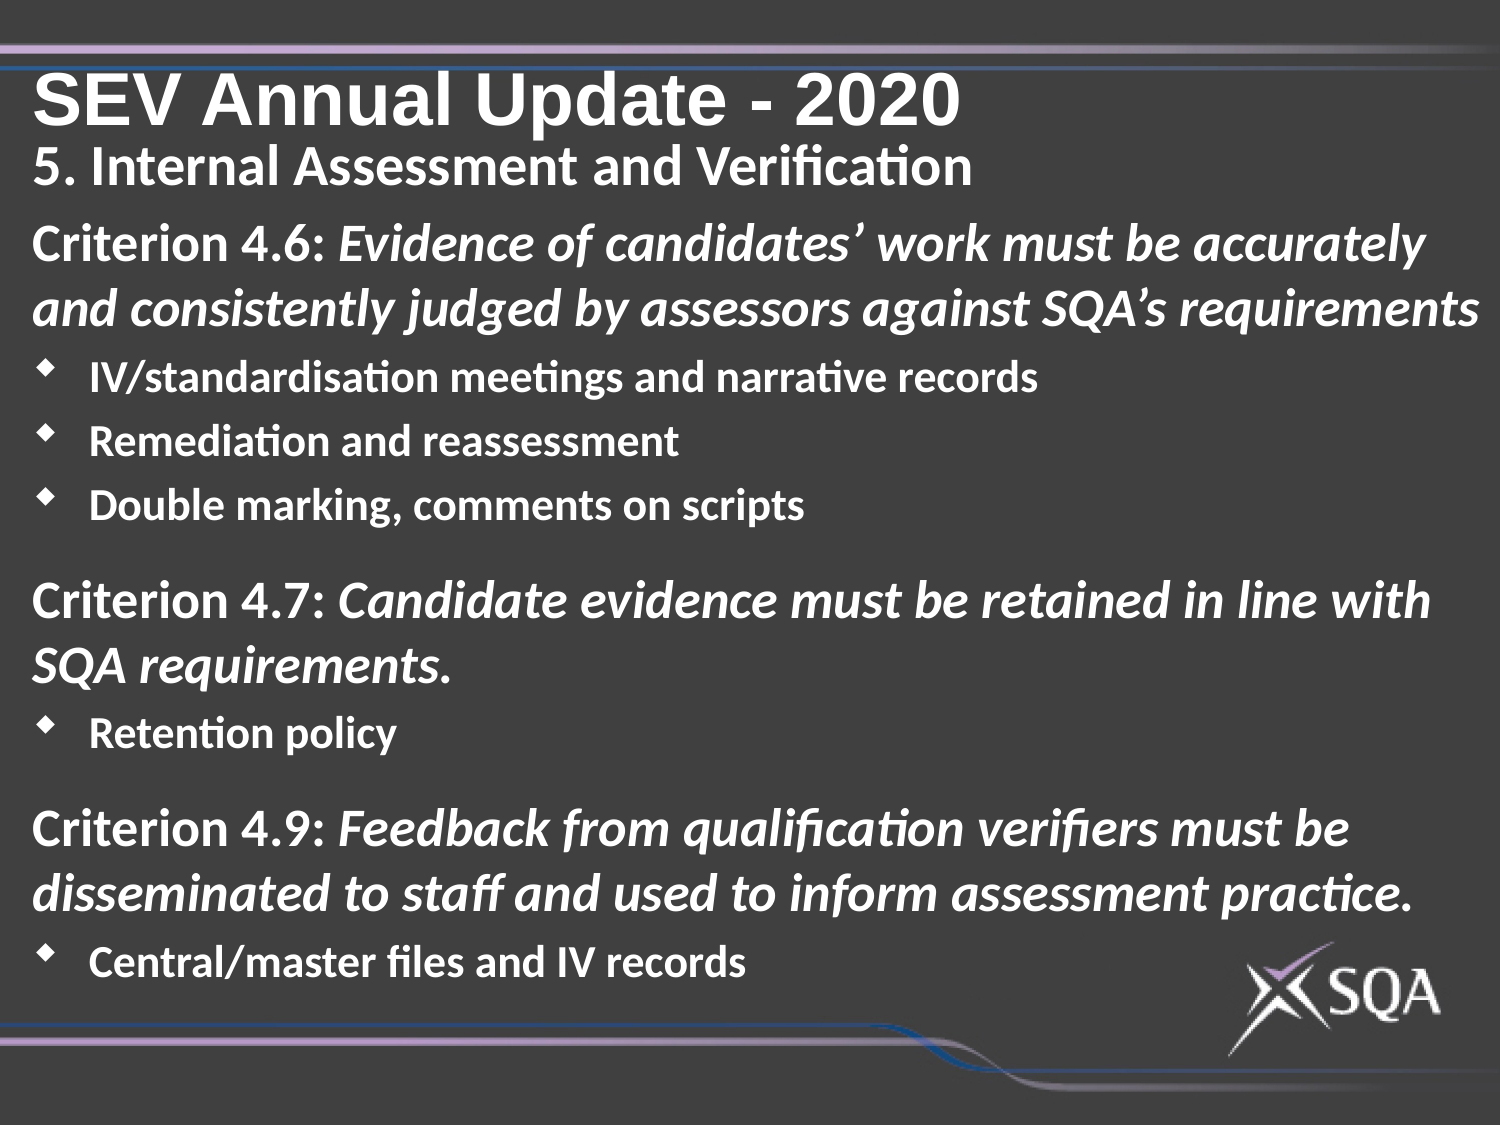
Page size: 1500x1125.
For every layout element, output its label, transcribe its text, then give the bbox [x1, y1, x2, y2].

text_box 5. Internal Assessment and Verification Criterion 4.6: Evidence of candidates’ work must be accurately and consistently judged by assessors against SQA’s requirements IV/standardisation meetings and narrative records Remediation and reassessment Double marking, comments on scripts Criterion 4.7: Candidate evidence must be retained in line with SQA requirements. Retention policy Criterion 4.9: Feedback from qualification verifiers must be disseminated to staff and used to inform assessment practice. Central/master files and IV records [17, 119, 1500, 923]
picture [0, 0, 1500, 1125]
text_box SEV Annual Update - 2020 [17, 42, 1427, 119]
